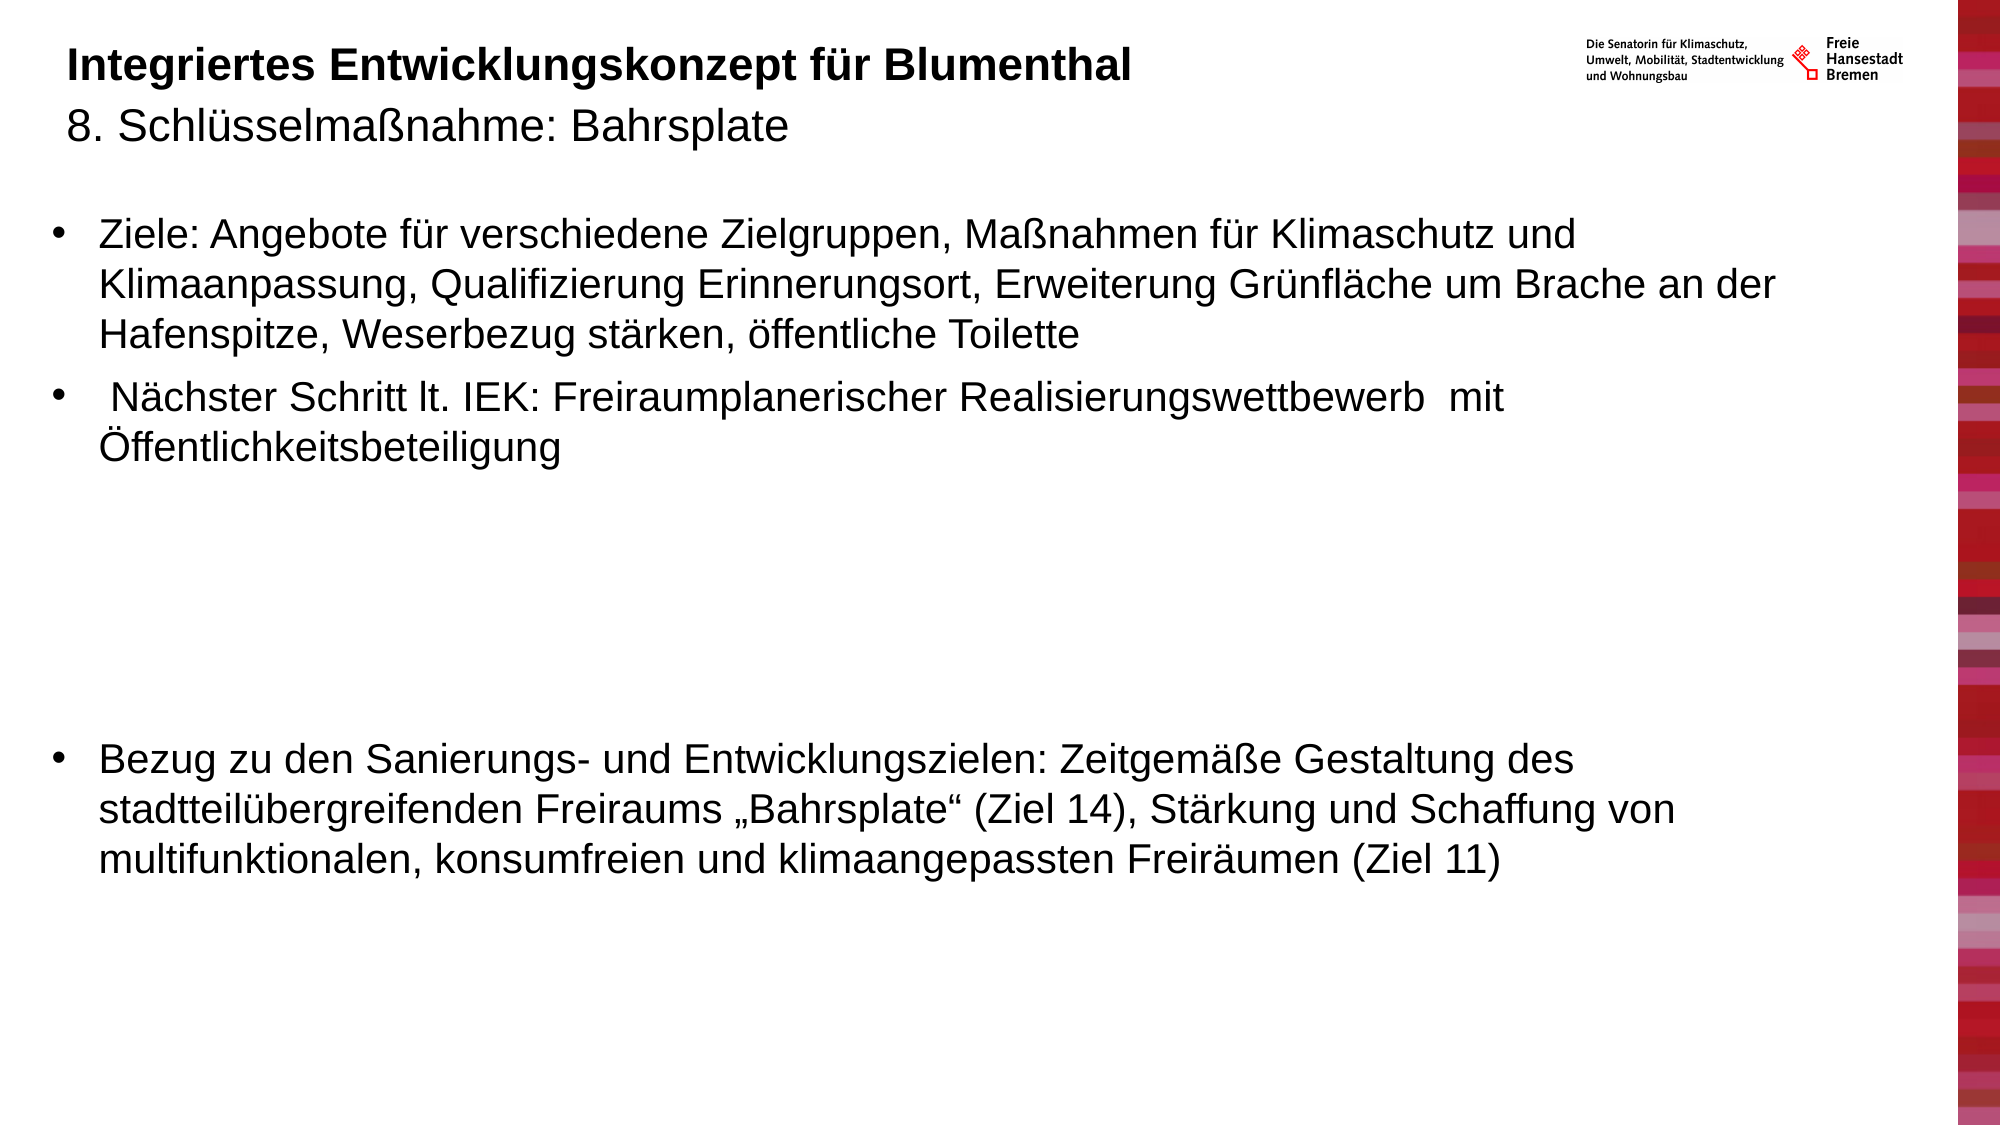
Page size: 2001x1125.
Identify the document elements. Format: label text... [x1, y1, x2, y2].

list 8. Schlüsselmaßnahme: Bahrsplate [51, 100, 1852, 170]
list Ziele: Angebote für verschiedene Zielgruppen, Maßnahmen für Klimaschutz und Klimaanpassung, Qualifizierung Erinnerungsort, Erweiterung Grünfläche um Brache an der Hafenspitze, Weserbezug stärken, öffentliche Toilette Nächster Schritt lt. IEK: Freiraumplanerischer Realisierungswettbewerb mit Öffentlichkeitsbeteiligung Bezug zu den Sanierungs- und Entwicklungszielen: Zeitgemäße Gestaltung des stadtteilübergreifenden Freiraums „Bahrsplate“ (Ziel 14), Stärkung und Schaffung von multifunktionalen, konsumfreien und klimaangepassten Freiräumen (Ziel 11) [51, 206, 1852, 936]
picture [1958, 0, 2000, 1125]
picture [1852, 37, 1903, 83]
title Integriertes Entwicklungskonzept für Blumenthal [51, 26, 1852, 100]
